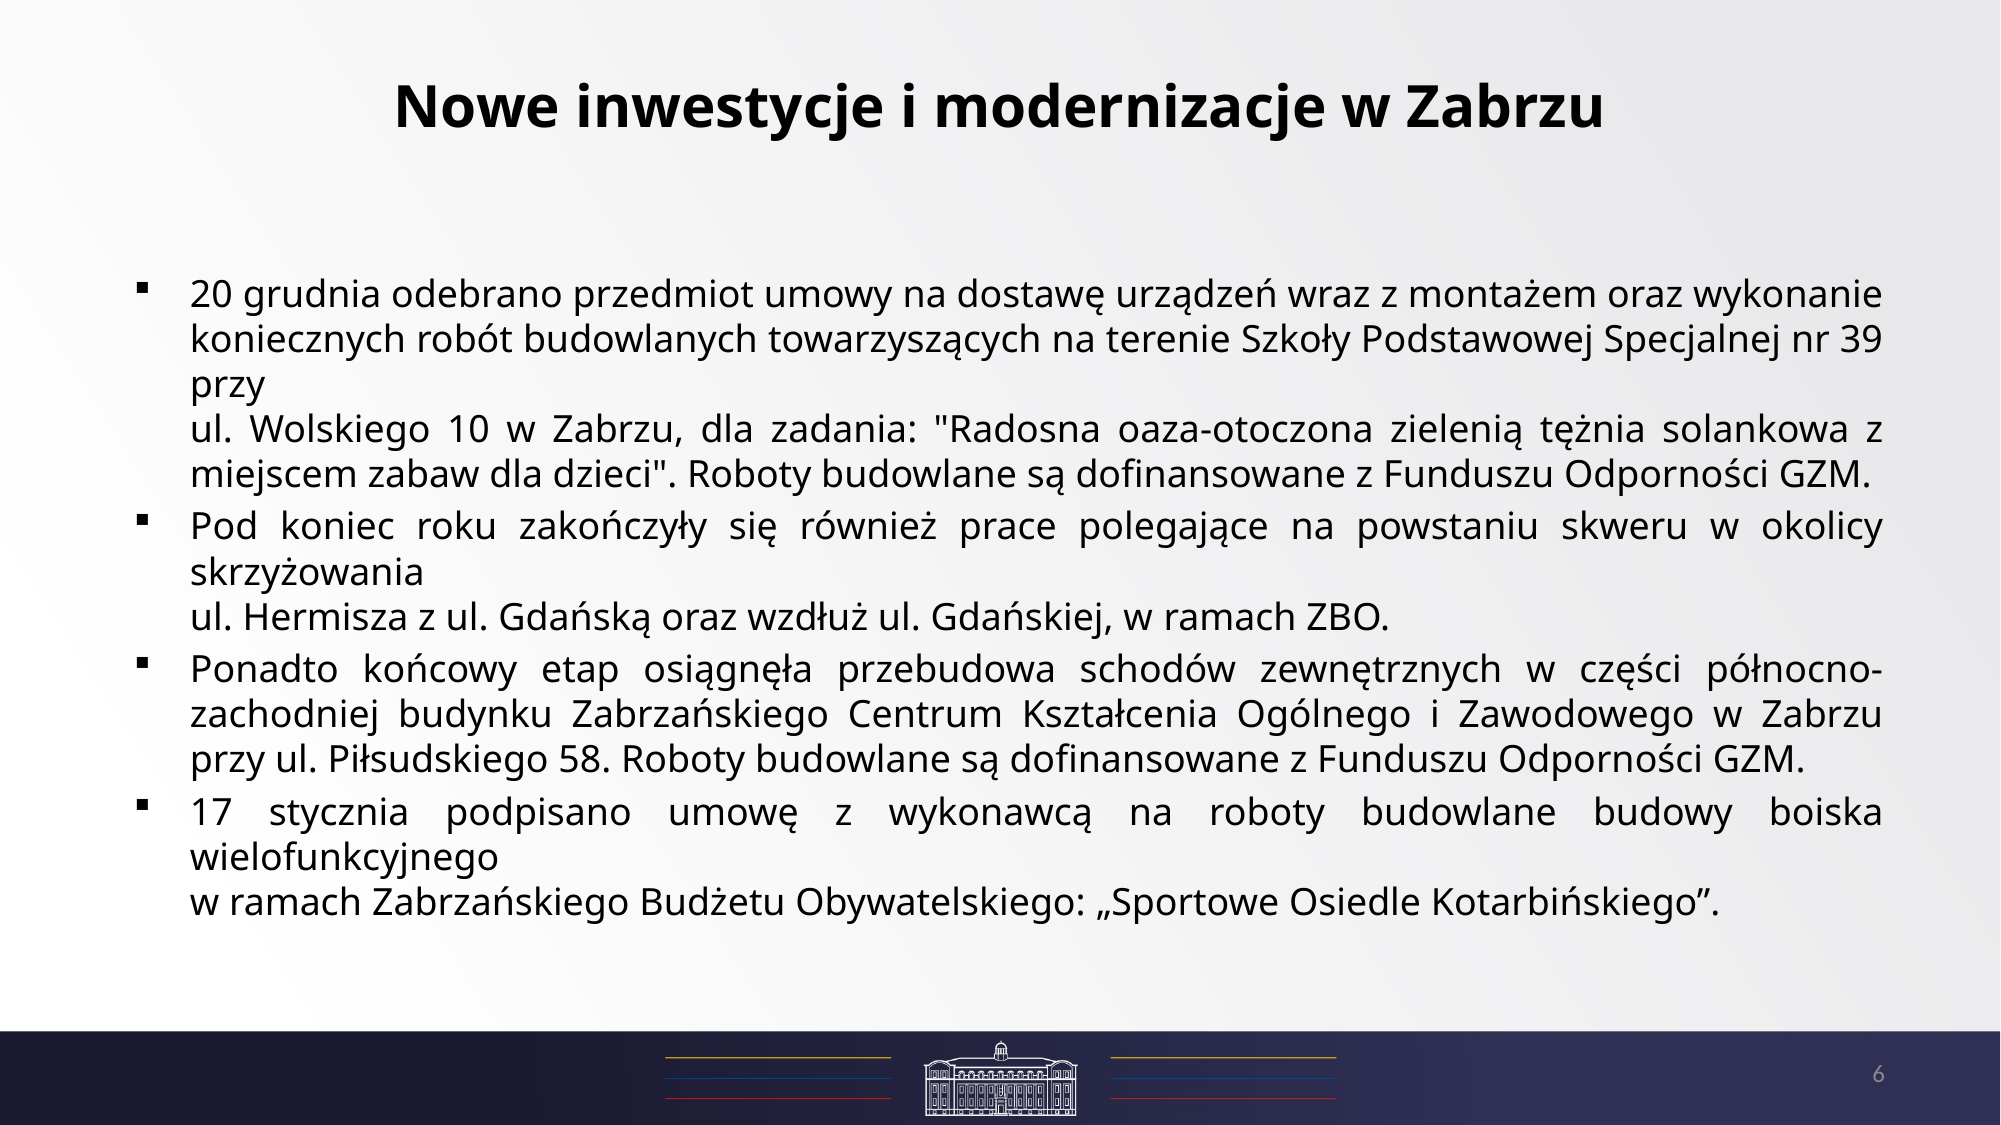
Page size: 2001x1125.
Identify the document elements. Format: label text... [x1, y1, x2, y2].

picture [0, 0, 2001, 1125]
title Nowe inwestycje i modernizacje w Zabrzu [99, 107, 1900, 244]
list 20 grudnia odebrano przedmiot umowy na dostawę urządzeń wraz z montażem oraz wykonanie koniecznych robót budowlanych towarzyszących na terenie Szkoły Podstawowej Specjalnej nr 39 przy ul. Wolskiego 10 w Zabrzu, dla zadania: "Radosna oaza-otoczona zielenią tężnia solankowa z miejscem zabaw dla dzieci". Roboty budowlane są dofinansowane z Funduszu Odporności GZM. Pod koniec roku zakończyły się również prace polegające na powstaniu skweru w okolicy skrzyżowania ul. Hermisza z ul. Gdańską oraz wzdłuż ul. Gdańskiej, w ramach ZBO. Ponadto końcowy etap osiągnęła przebudowa schodów zewnętrznych w części północno-zachodniej budynku Zabrzańskiego Centrum Kształcenia Ogólnego i Zawodowego w Zabrzu przy ul. Piłsudskiego 58. Roboty budowlane są dofinansowane z Funduszu Odporności GZM. 17 stycznia podpisano umowę z wykonawcą na roboty budowlane budowy boiska wielofunkcyjnego w ramach Zabrzańskiego Budżetu Obywatelskiego: „Sportowe Osiedle Kotarbińskiego”. [99, 262, 1900, 1005]
slide_number 6 [1433, 1042, 1900, 1103]
